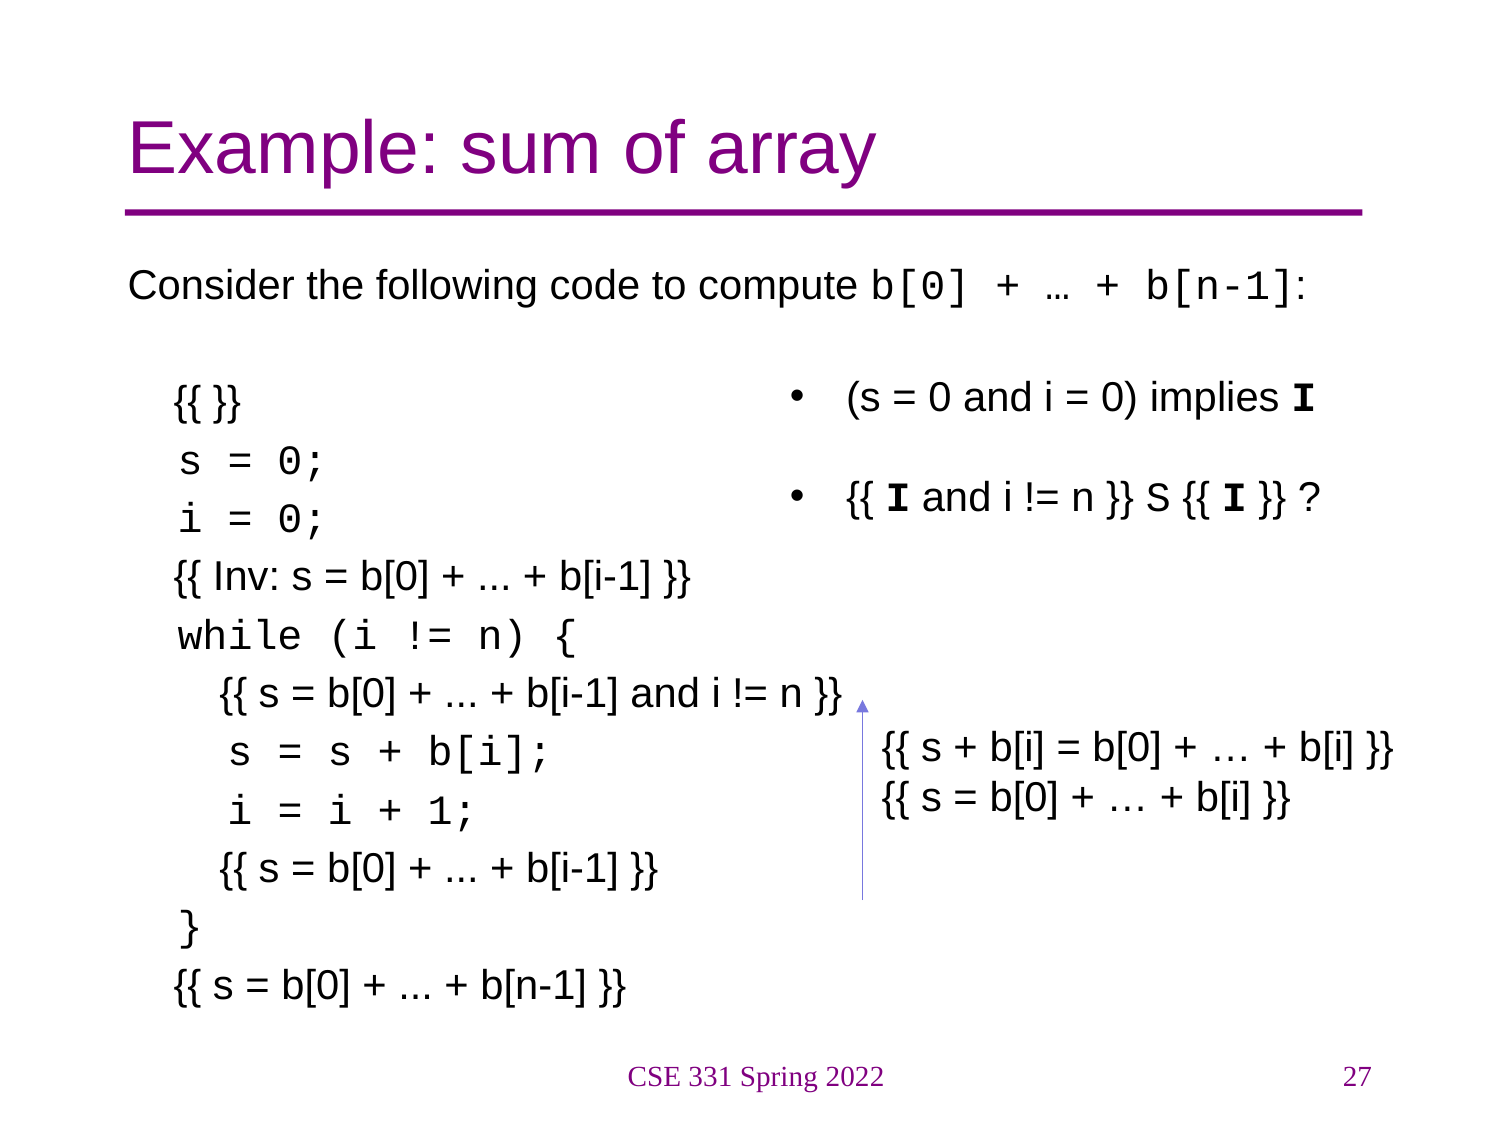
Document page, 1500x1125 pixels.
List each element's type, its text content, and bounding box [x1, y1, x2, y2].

text_box (s = 0 and i = 0) implies I {{ I and i != n }} S {{ I }} ? {{ s + b[i] = b[0] + … + b[i] }} {{ s = b[0] + … + b[i] }} [774, 362, 1500, 828]
slide_number 27 [1074, 1049, 1388, 1125]
title Example: sum of array [112, 50, 1388, 238]
footer CSE 331 Spring 2022 [474, 1049, 1038, 1125]
text_box Consider the following code to compute b[0] + … + b[n-1]: {{ }} s = 0; i = 0; {{ Inv: s = b[0] + ... + b[i-1] }} while (i != n) { {{ s = b[0] + ... + b[i-1] and i != n }} s = s + b[i]; i = i + 1; {{ s = b[0] + ... + b[i-1] }} } {{ s = b[0] + ... + b[n-1] }} [112, 249, 1388, 1013]
